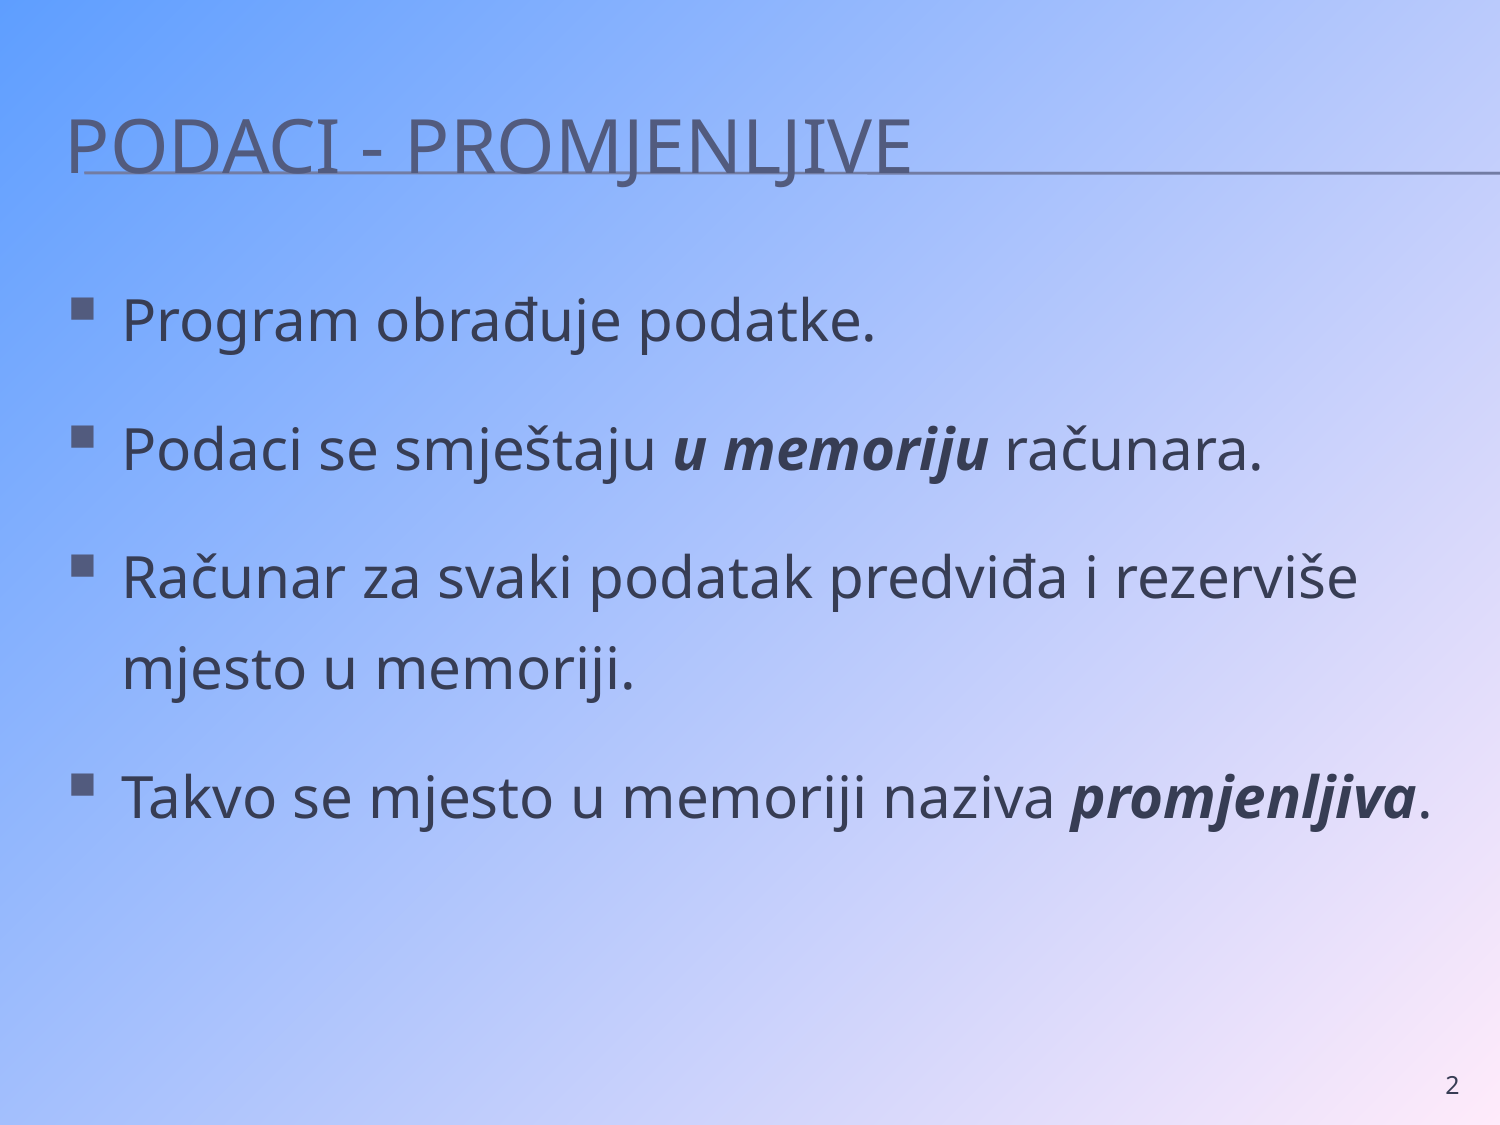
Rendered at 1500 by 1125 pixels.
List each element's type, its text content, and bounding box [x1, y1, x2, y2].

title Podaci - promjenljive [50, 75, 1475, 213]
slide_number 2 [1350, 1061, 1475, 1103]
list Program obrađuje podatke. Podaci se smještaju u memoriju računara. Računar za svaki podatak predviđa i rezerviše mjesto u memoriji. Takvo se mjesto u memoriji naziva promjenljiva. [49, 254, 1476, 998]
